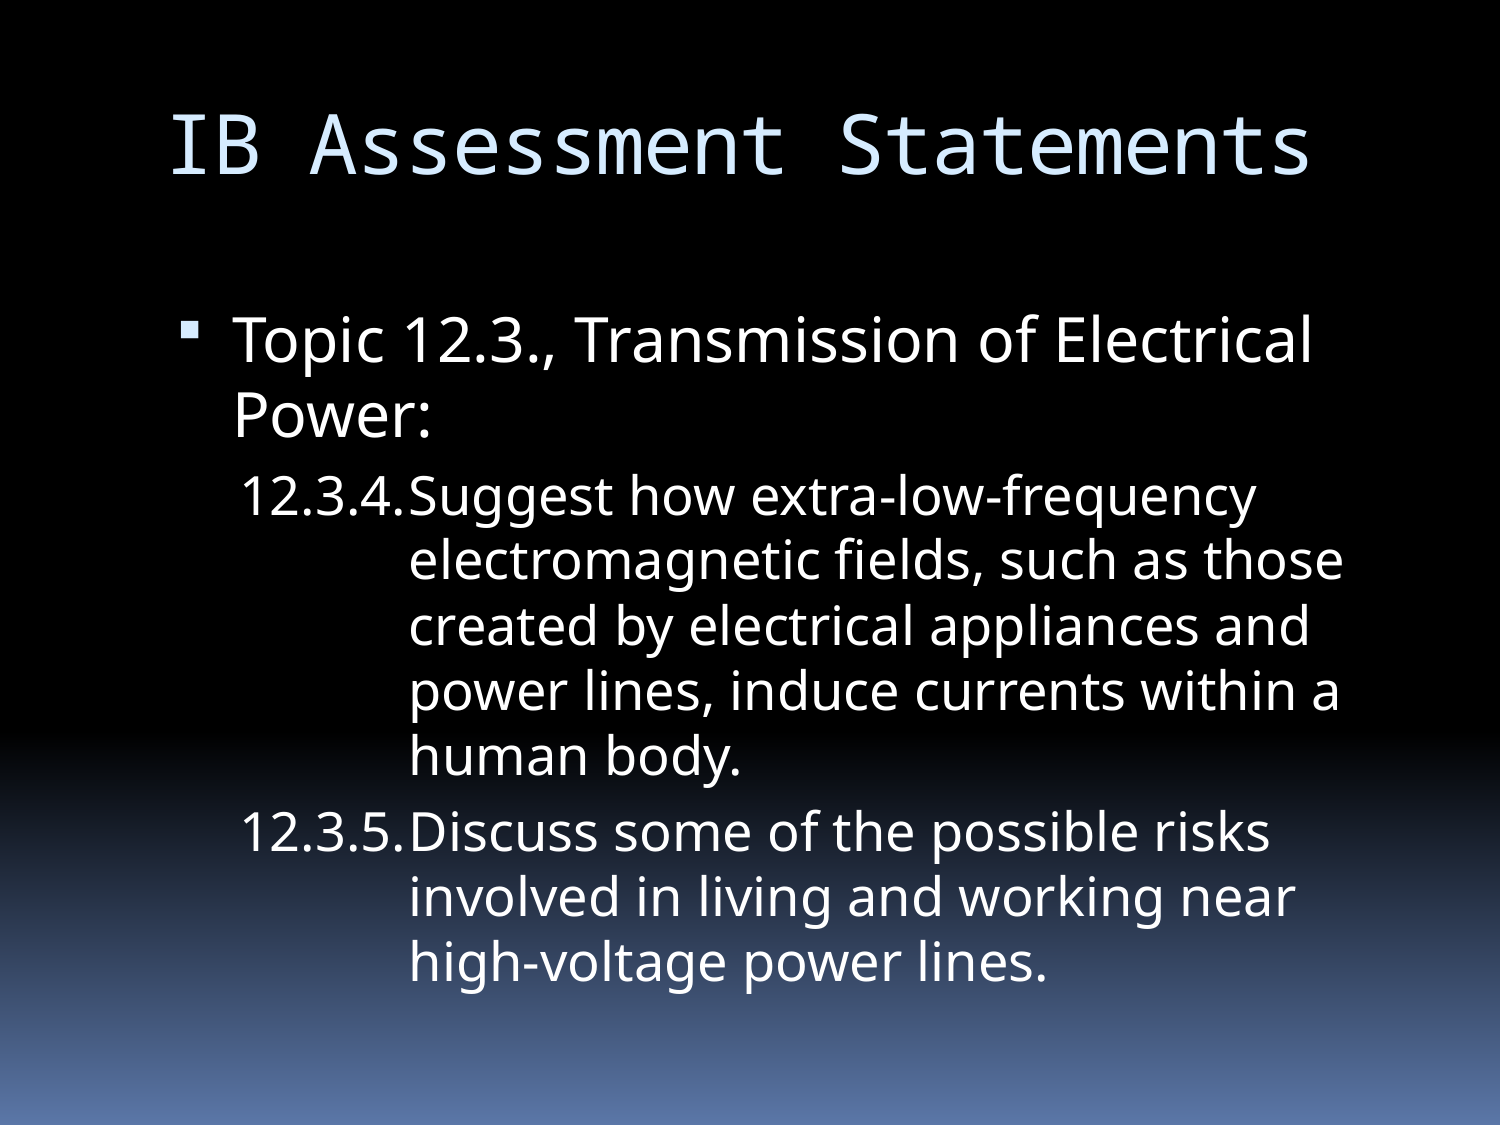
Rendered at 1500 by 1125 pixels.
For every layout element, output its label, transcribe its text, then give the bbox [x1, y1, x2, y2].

title IB Assessment Statements [150, 83, 1425, 234]
list Topic 12.3., Transmission of Electrical Power: 12.3.4. Suggest how extra-low-frequency electromagnetic fields, such as those created by electrical appliances and power lines, induce currents within a human body. 12.3.5. Discuss some of the possible risks involved in living and working near high-voltage power lines. [150, 292, 1425, 1043]
